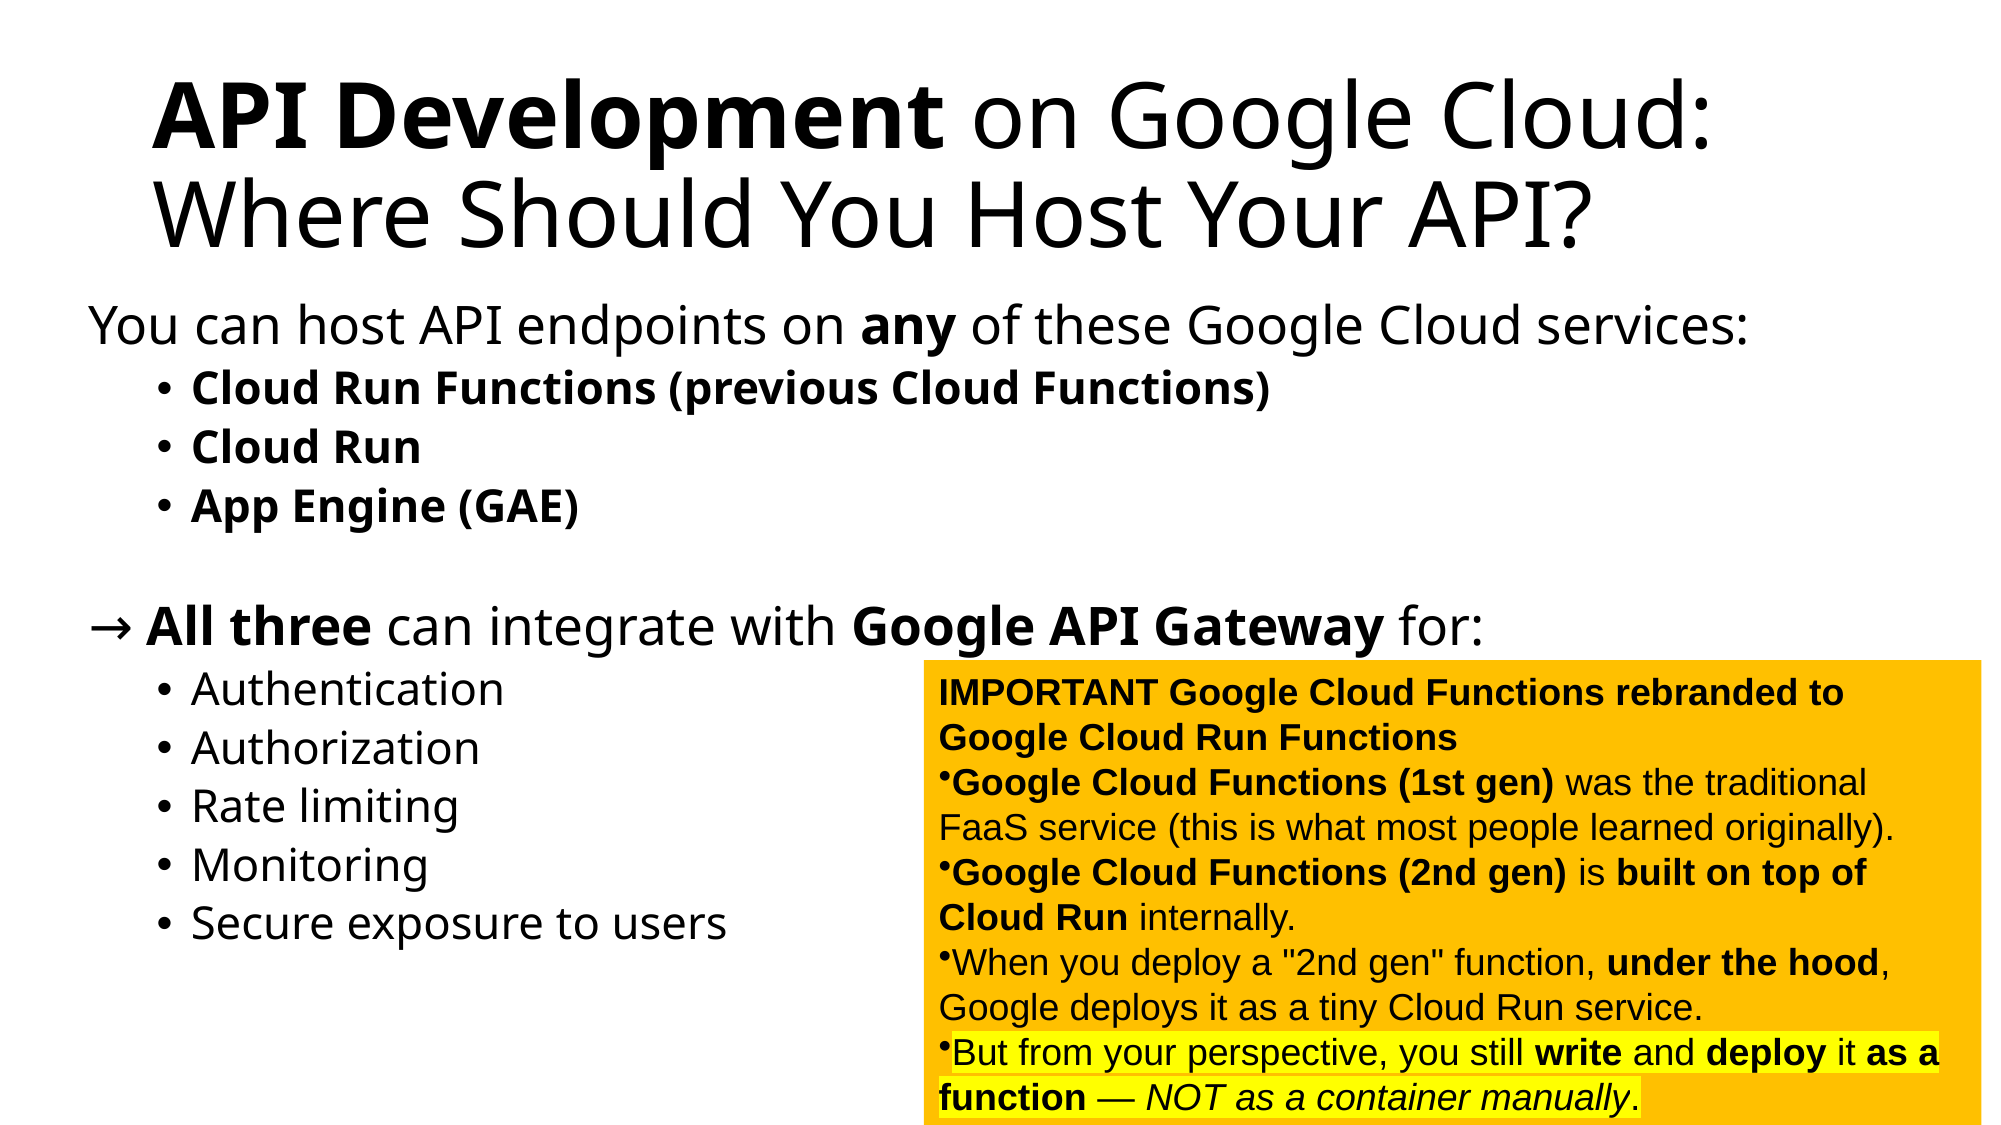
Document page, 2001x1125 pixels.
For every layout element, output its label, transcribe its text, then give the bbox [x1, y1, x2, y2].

list You can host API endpoints on any of these Google Cloud services: Cloud Run Functions (previous Cloud Functions) Cloud Run App Engine (GAE) → All three can integrate with Google API Gateway for: Authentication Authorization Rate limiting Monitoring Secure exposure to users [73, 291, 1799, 1006]
title API Development on Google Cloud: Where Should You Host Your API? [137, 59, 1863, 278]
text_box IMPORTANT Google Cloud Functions rebranded to Google Cloud Run Functions Google Cloud Functions (1st gen) was the traditional FaaS service (this is what most people learned originally). Google Cloud Functions (2nd gen) is built on top of Cloud Run internally. When you deploy a "2nd gen" function, under the hood, Google deploys it as a tiny Cloud Run service. But from your perspective, you still write and deploy it as a function — NOT as a container manually. [923, 660, 1982, 1125]
